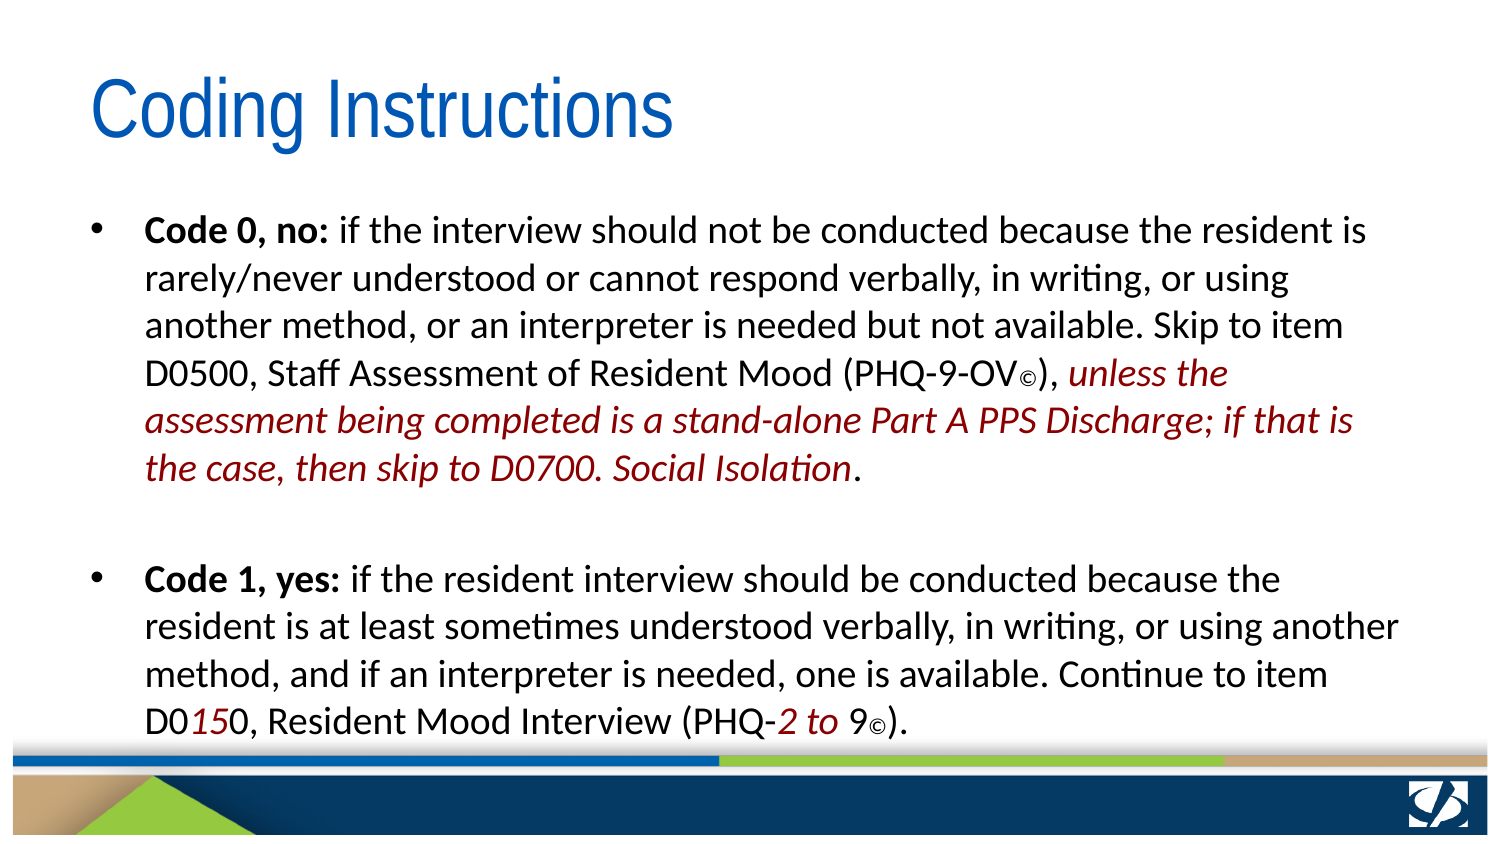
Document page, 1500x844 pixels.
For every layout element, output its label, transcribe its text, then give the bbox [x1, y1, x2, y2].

picture [14, 722, 1487, 835]
title Coding Instructions [75, 33, 1425, 175]
list Code 0, no: if the interview should not be conducted because the resident is rarely/never understood or cannot respond verbally, in writing, or using another method, or an interpreter is needed but not available. Skip to item D0500, Staff Assessment of Resident Mood (PHQ-9-OV©), unless the assessment being completed is a stand-alone Part A PPS Discharge; if that is the case, then skip to D0700. Social Isolation. Code 1, yes: if the resident interview should be conducted because the resident is at least sometimes understood verbally, in writing, or using another method, and if an interpreter is needed, one is available. Continue to item D0150, Resident Mood Interview (PHQ-2 to 9©). [75, 196, 1425, 754]
